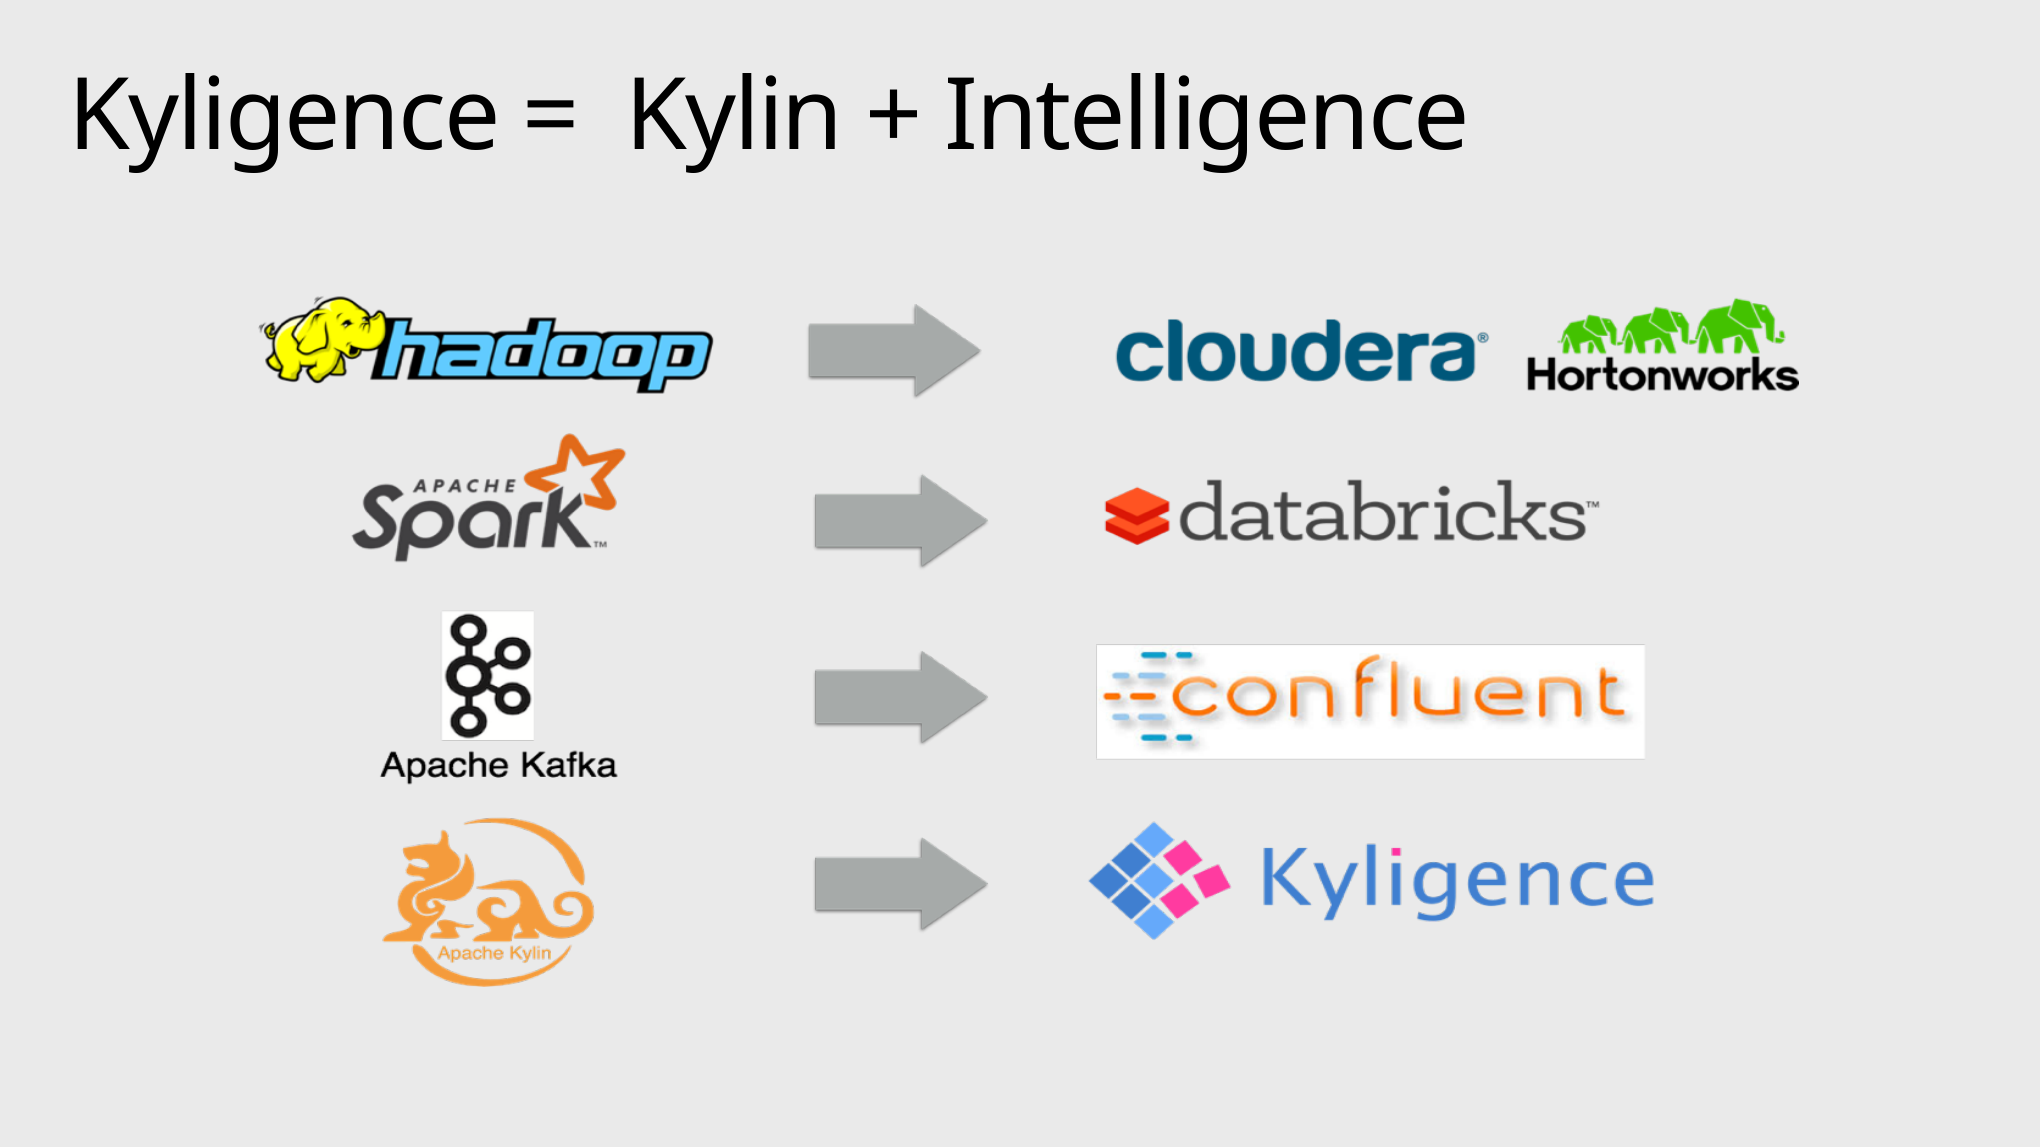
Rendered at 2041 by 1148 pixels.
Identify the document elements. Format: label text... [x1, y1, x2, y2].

picture [251, 289, 1800, 988]
title Kyligence = Kylin + Intelligence [45, 48, 1996, 199]
